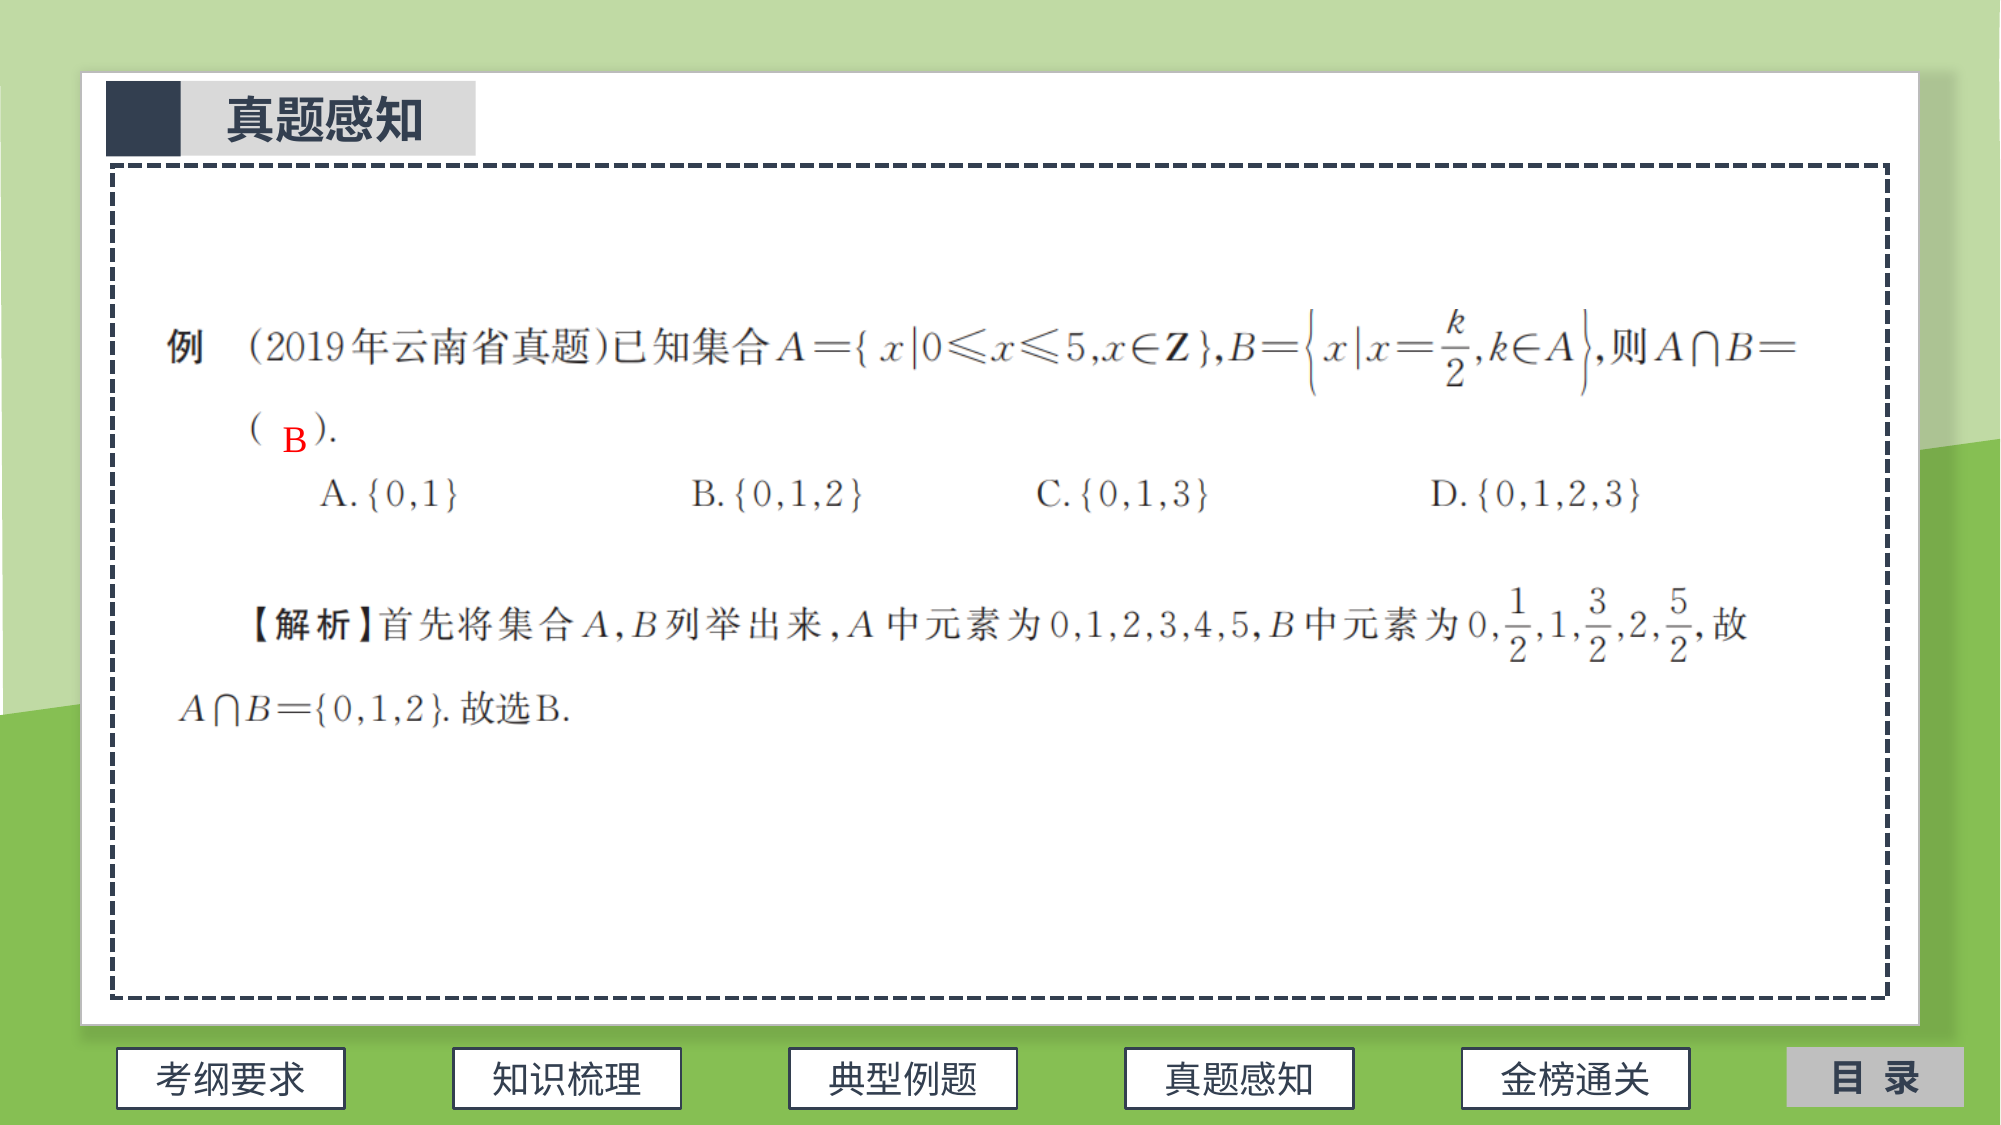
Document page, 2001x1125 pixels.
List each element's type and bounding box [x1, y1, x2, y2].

picture [154, 309, 1845, 531]
picture [154, 580, 1778, 763]
